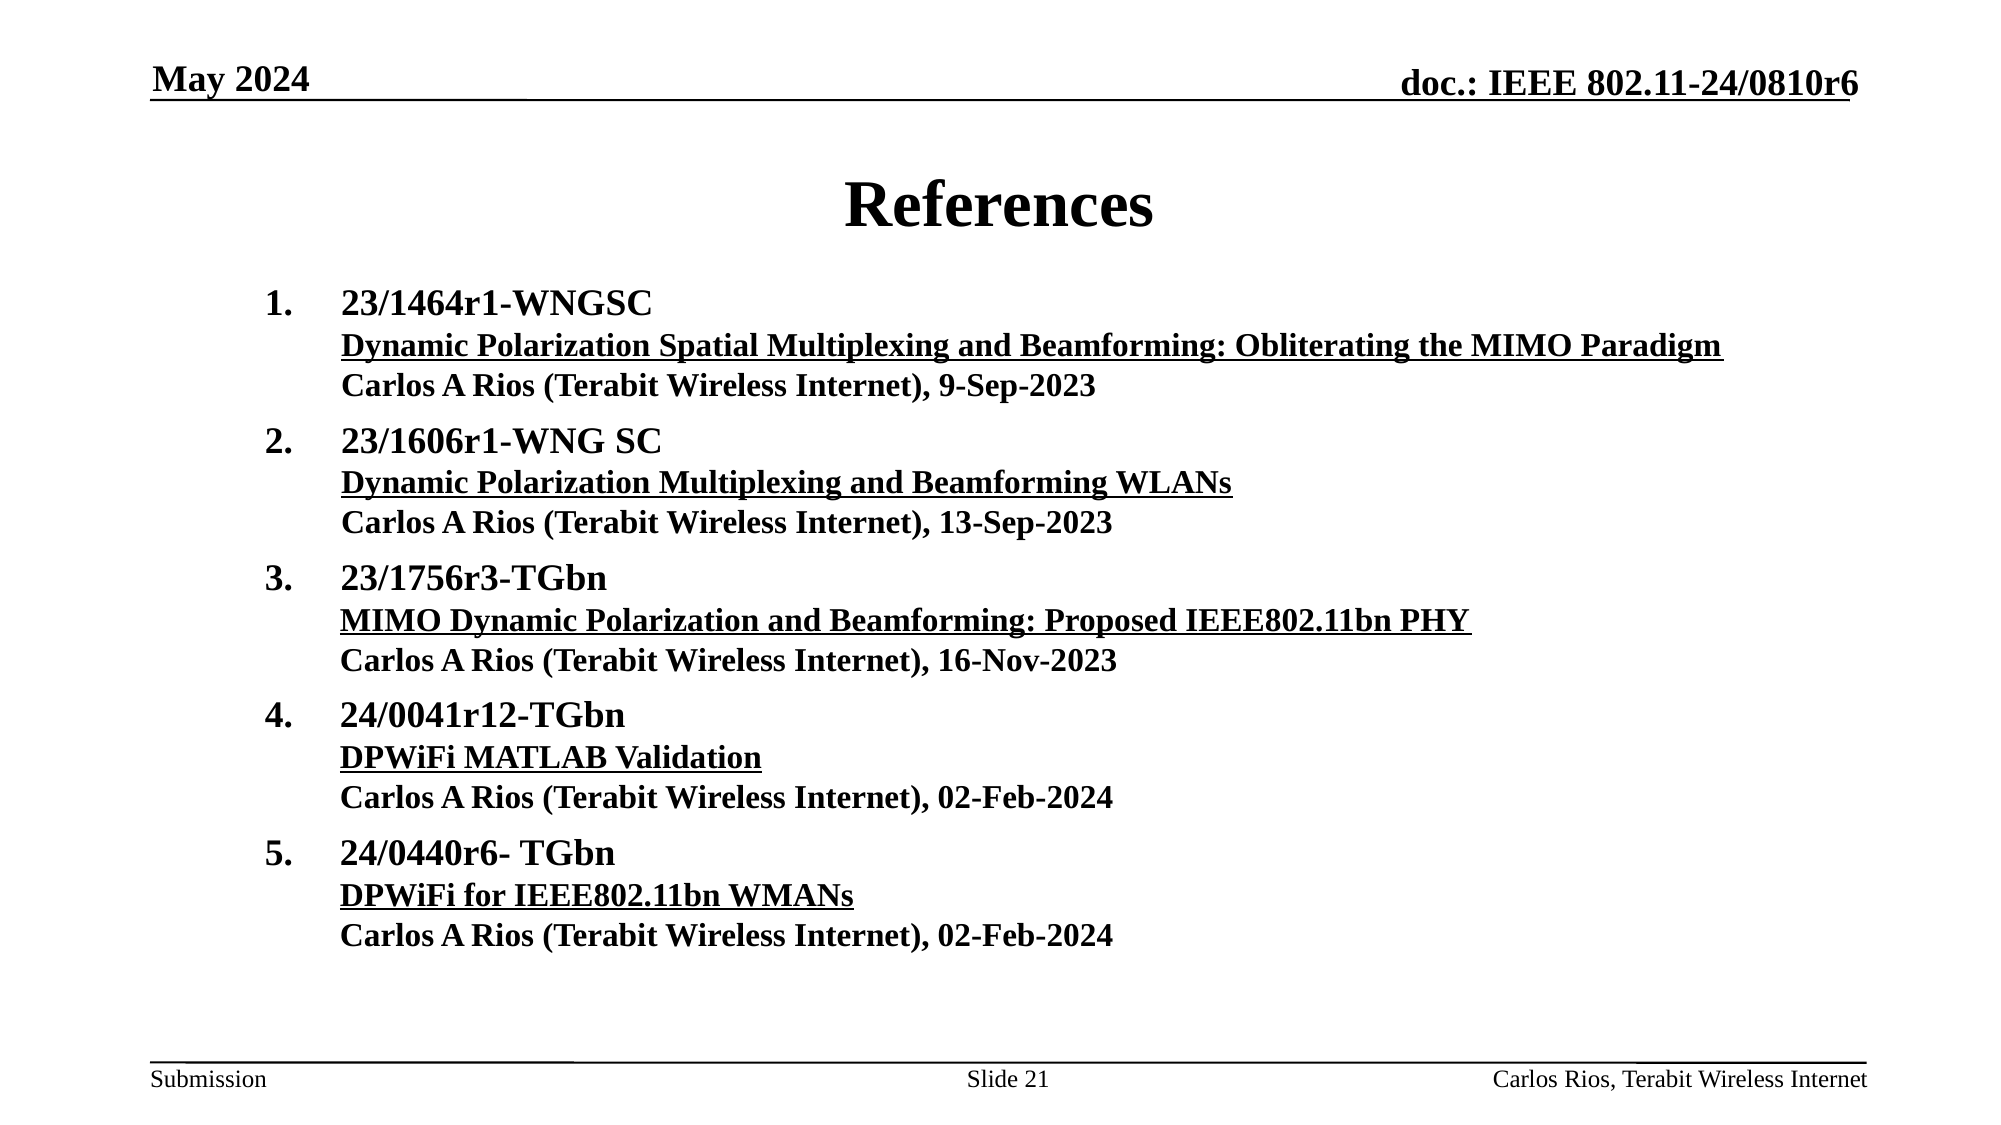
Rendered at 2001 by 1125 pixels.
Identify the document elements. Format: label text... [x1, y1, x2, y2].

list 1. 23/1464r1-WNGSC Dynamic Polarization Spatial Multiplexing and Beamforming: Obliterating the MIMO Paradigm Carlos A Rios (Terabit Wireless Internet), 9-Sep-2023 2. 23/1606r1-WNG SC Dynamic Polarization Multiplexing and Beamforming WLANs Carlos A Rios (Terabit Wireless Internet), 13-Sep-2023 3. 23/1756r3-TGbn MIMO Dynamic Polarization and Beamforming: Proposed IEEE802.11bn PHY Carlos A Rios (Terabit Wireless Internet), 16-Nov-2023 24/0041r12-TGbn DPWiFi MATLAB Validation Carlos A Rios (Terabit Wireless Internet), 02-Feb-2024 24/0440r6- TGbn DPWiFi for IEEE802.11bn WMANs Carlos A Rios (Terabit Wireless Internet), 02-Feb-2024 [249, 270, 1751, 984]
slide_number Slide 21 [950, 1061, 1067, 1123]
title References [149, 112, 1850, 288]
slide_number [152, 54, 563, 100]
footer Carlos Rios, Terabit Wireless Internet [1171, 1061, 1869, 1093]
